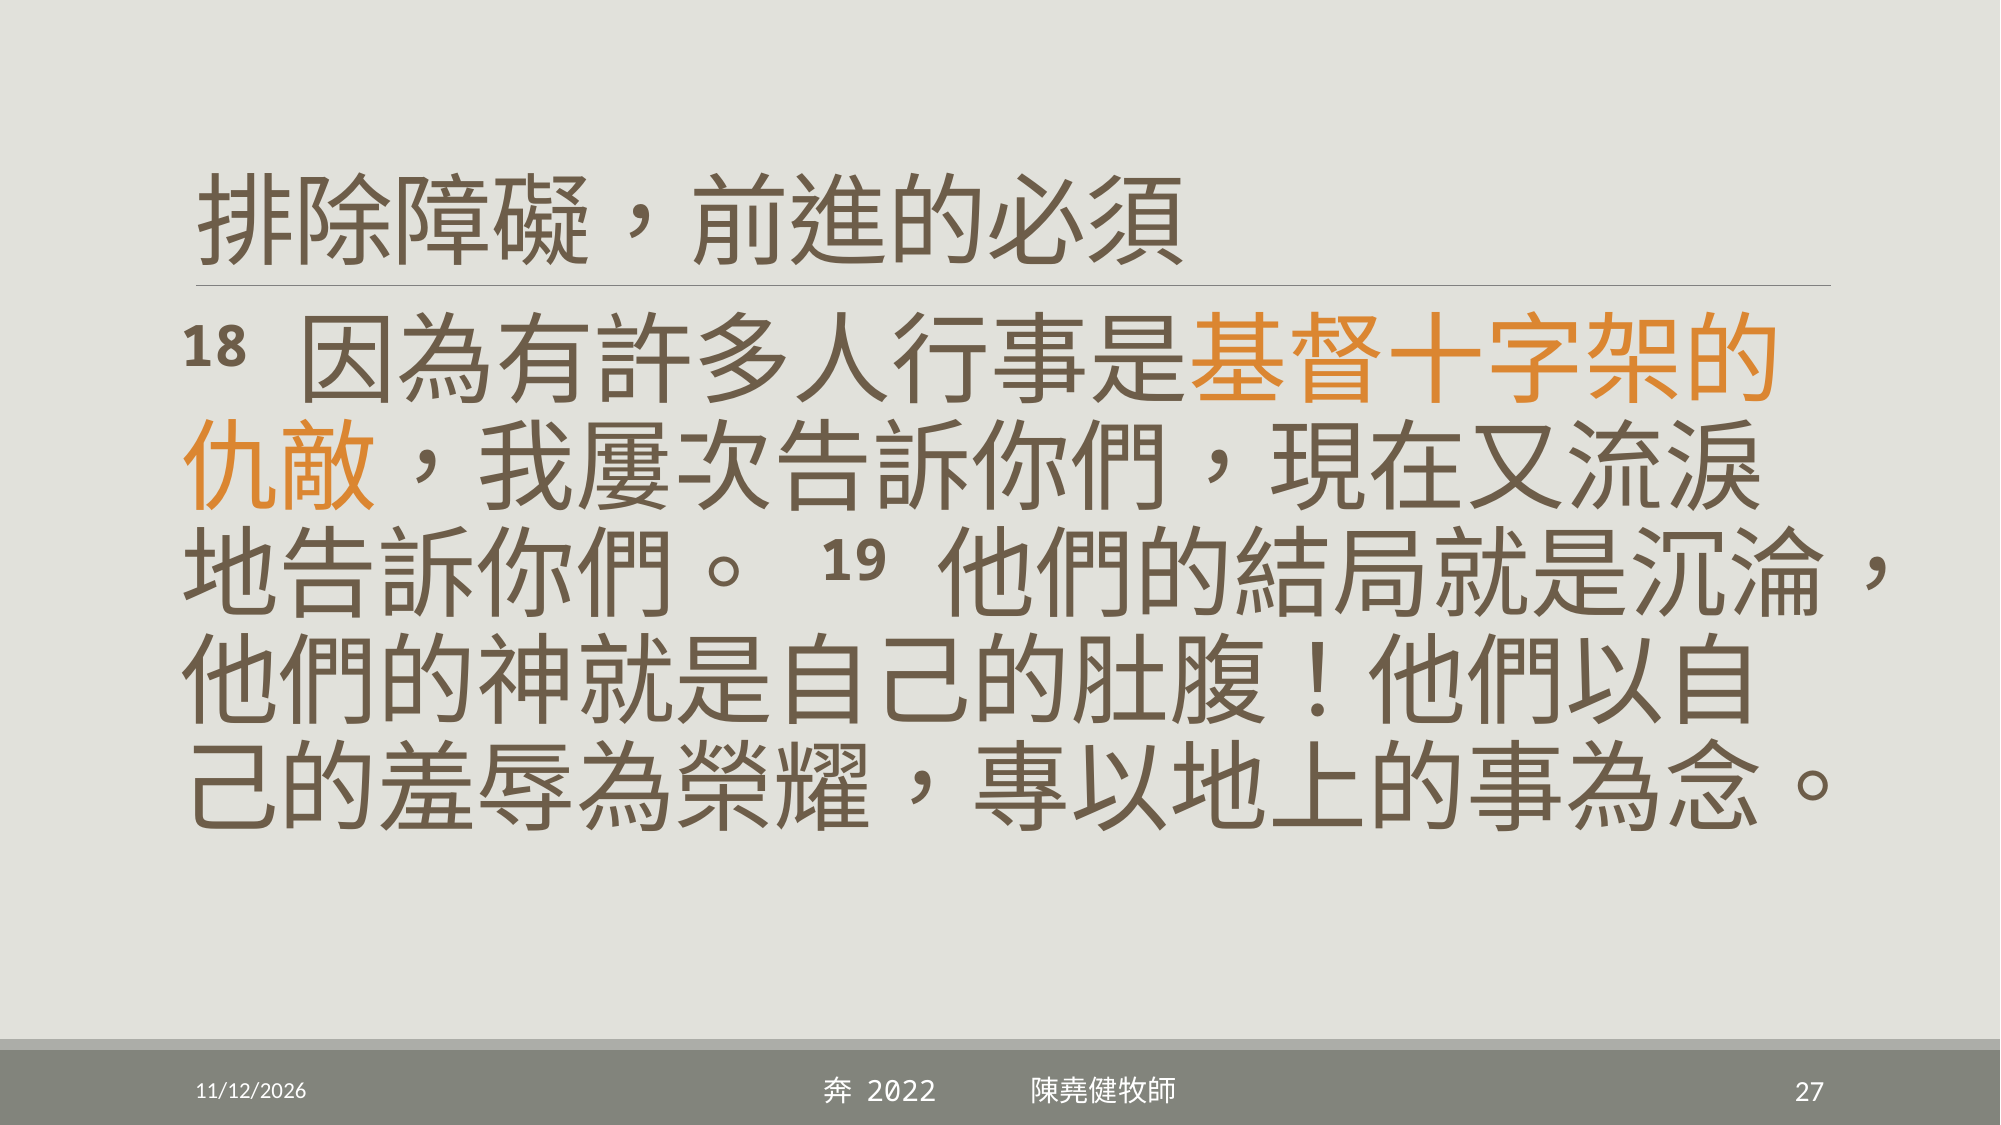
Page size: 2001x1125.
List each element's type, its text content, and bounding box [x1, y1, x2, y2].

list 18 因為有許多人行事是基督十字架的仇敵，我屢次告訴你們，現在又流淚地告訴你們。 19 他們的結局就是沉淪，他們的神就是自己的肚腹！他們以自己的羞辱為榮耀，專以地上的事為念。 [180, 302, 1830, 963]
title 排除障礙，前進的必須 [180, 47, 1830, 285]
slide_number 27 [1624, 1059, 1840, 1120]
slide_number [180, 1059, 586, 1120]
footer 奔 2022 陳堯健牧師 [604, 1059, 1396, 1120]
